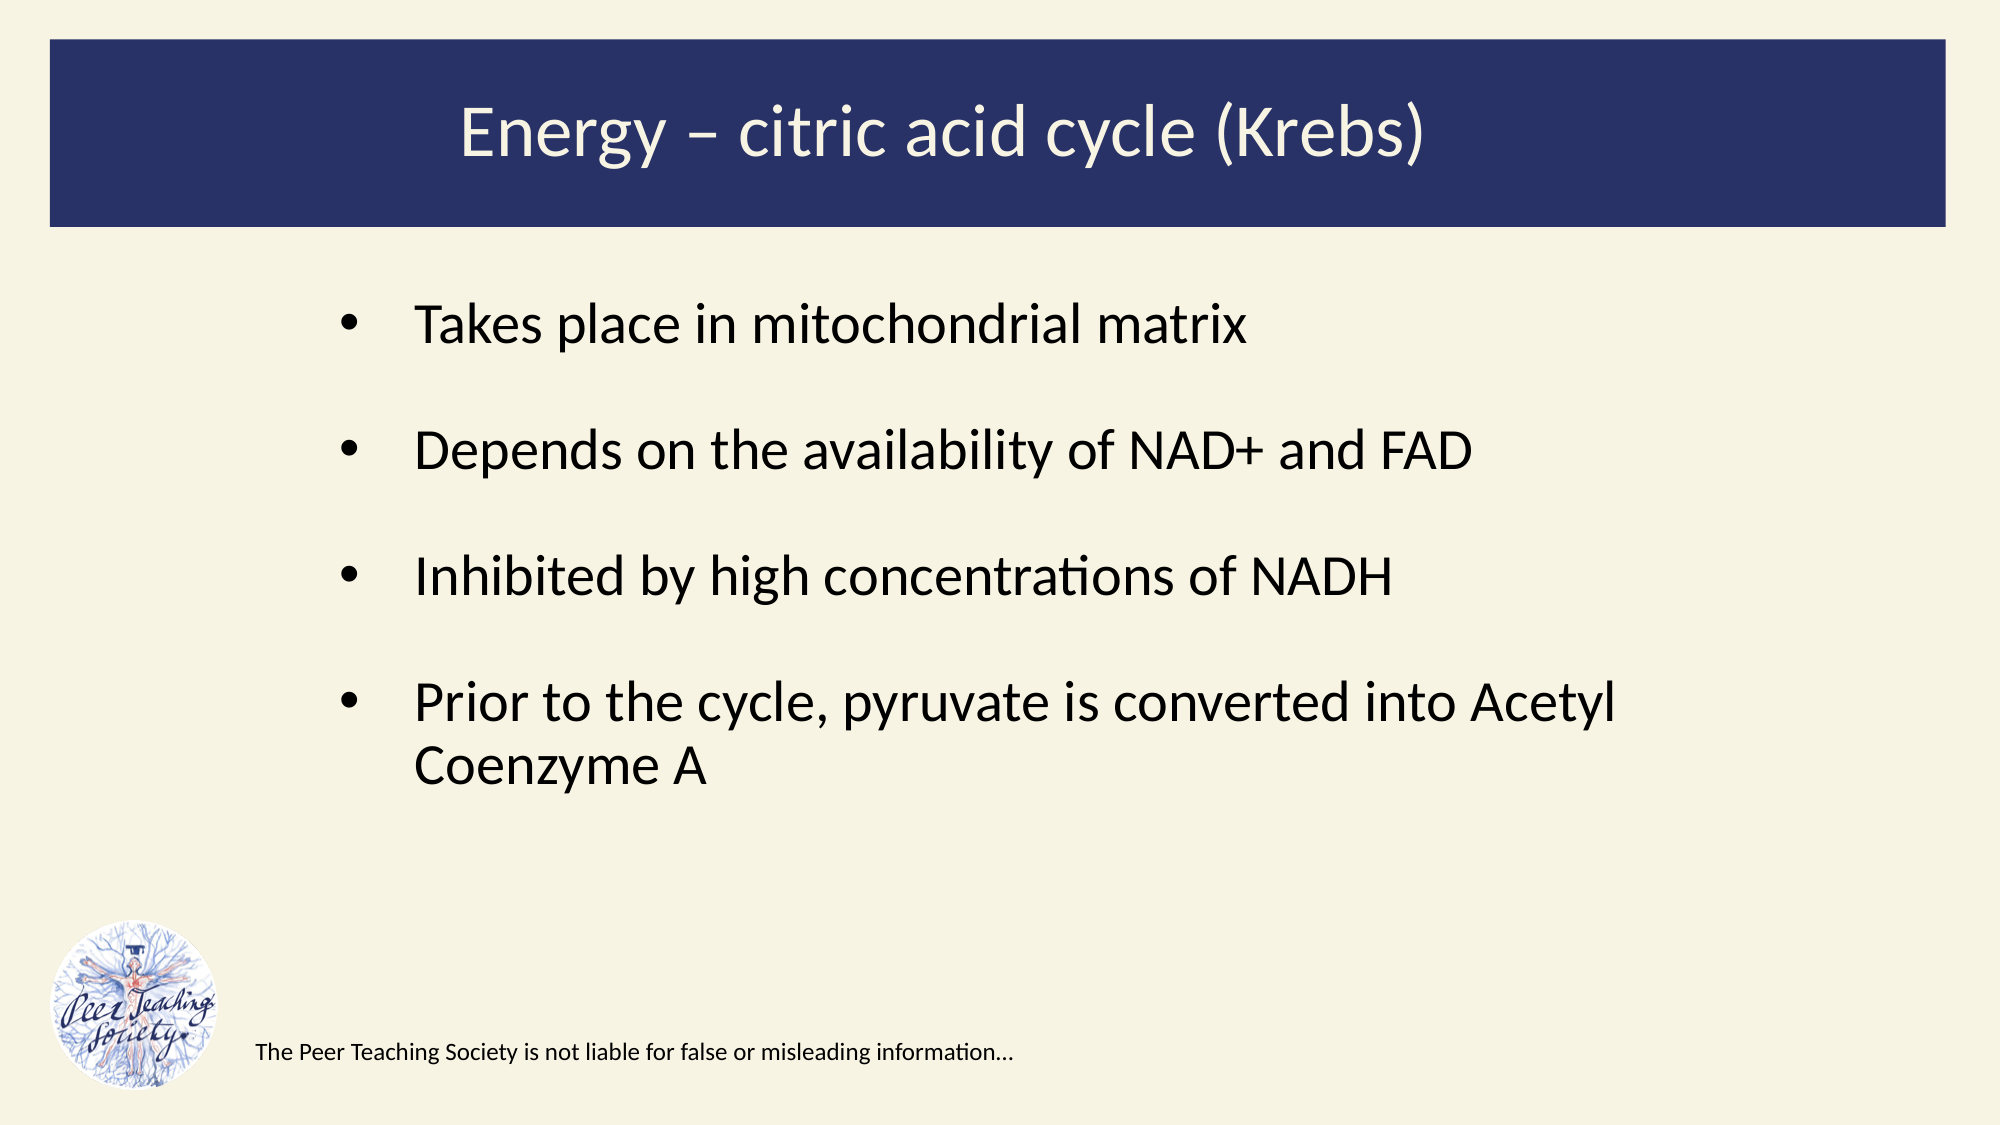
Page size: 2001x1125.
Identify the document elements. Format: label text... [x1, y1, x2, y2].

text_box [49, 39, 1946, 227]
text_box The Peer Teaching Society is not liable for false or misleading information… [240, 1028, 1072, 1074]
text_box Energy – citric acid cycle (Krebs) [444, 73, 1675, 179]
list Takes place in mitochondrial matrix Depends on the availability of NAD+ and FAD Inhibited by high concentrations of NADH Prior to the cycle, pyruvate is converted into Acetyl Coenzyme A [324, 286, 1675, 1029]
picture [49, 920, 219, 1090]
